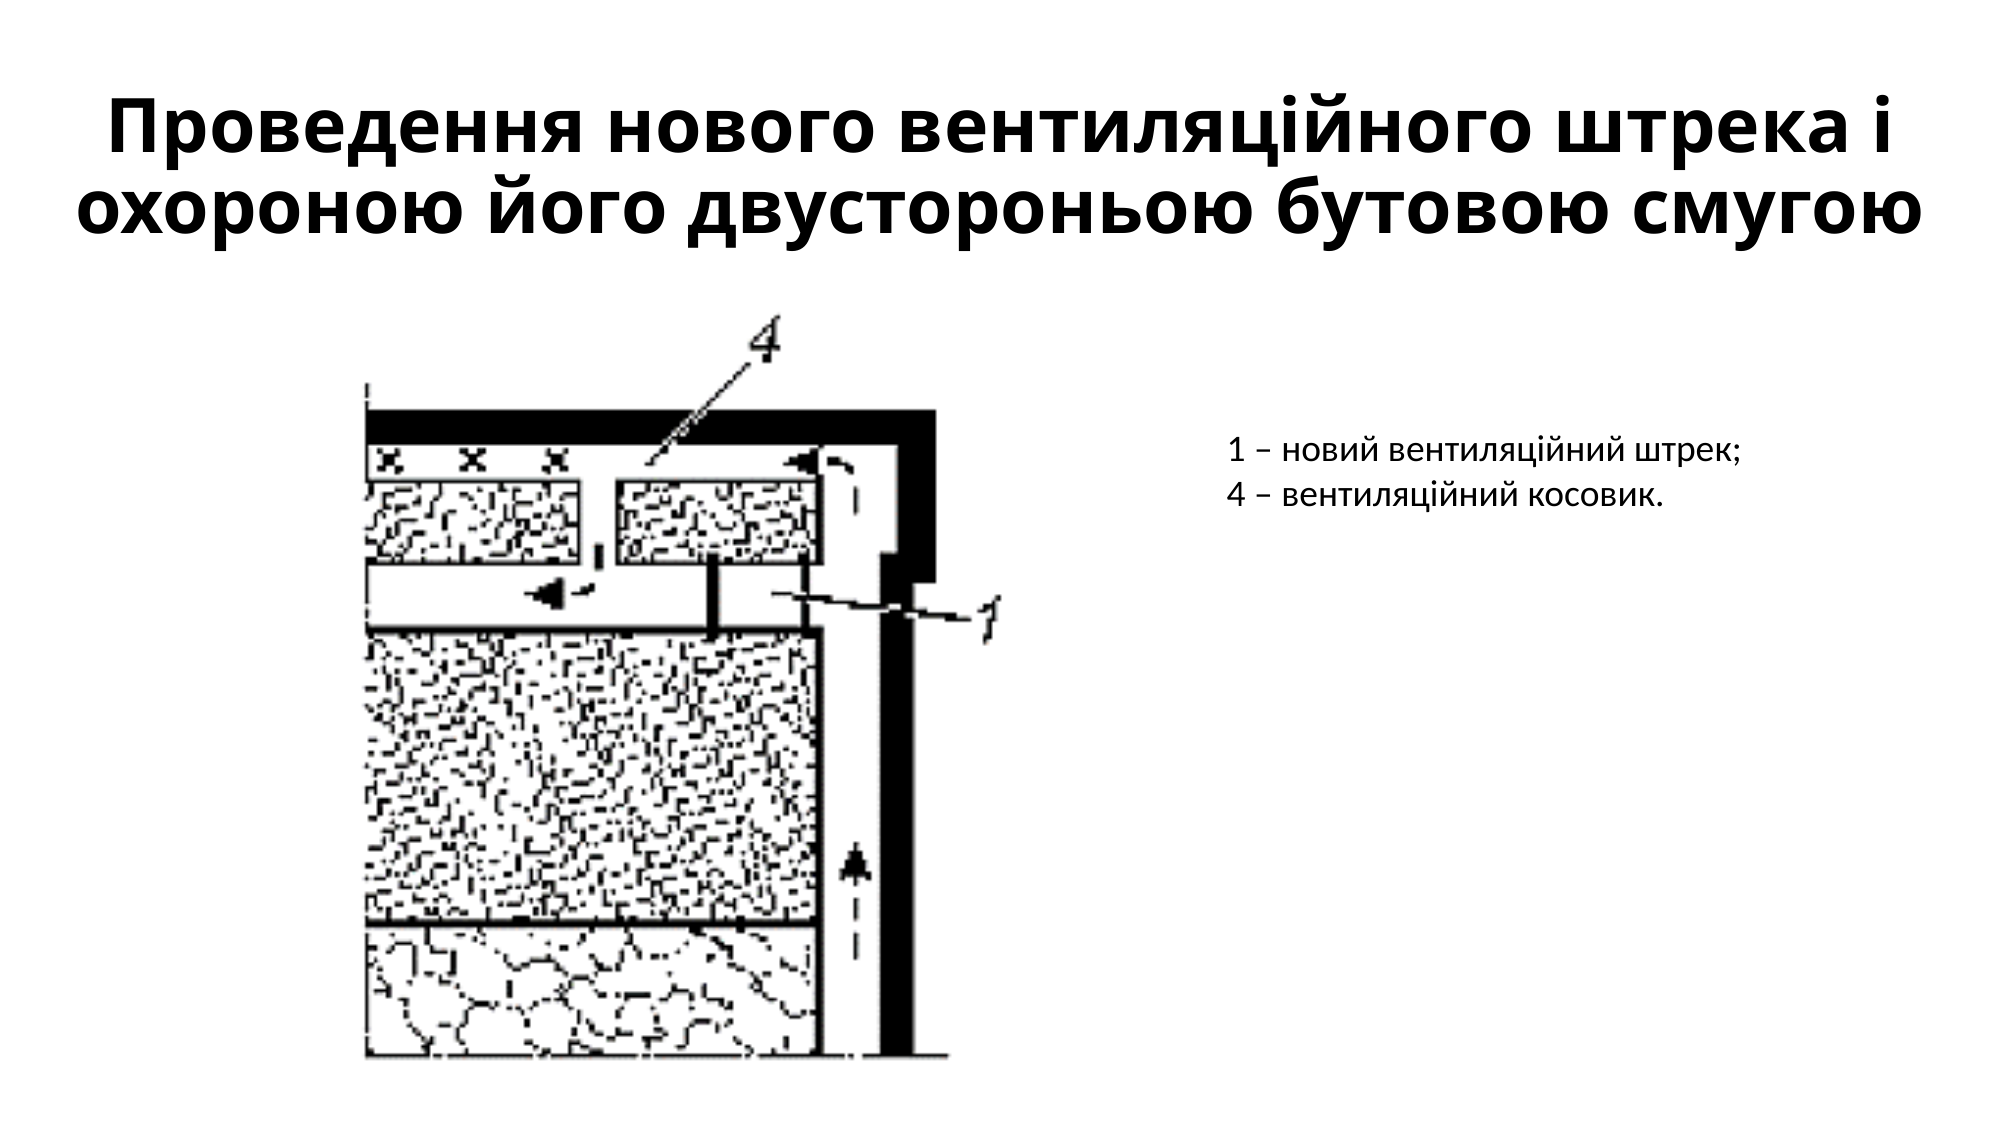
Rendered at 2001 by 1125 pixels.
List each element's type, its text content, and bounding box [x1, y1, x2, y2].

text_box 1 – новий вентиляційний штрек; 4 – вентиляційний косовик. [1211, 416, 1848, 522]
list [328, 296, 1040, 1093]
title Проведення нового вентиляційного штрека і охороною його двустороньою бутовою смугою [0, 59, 2000, 278]
